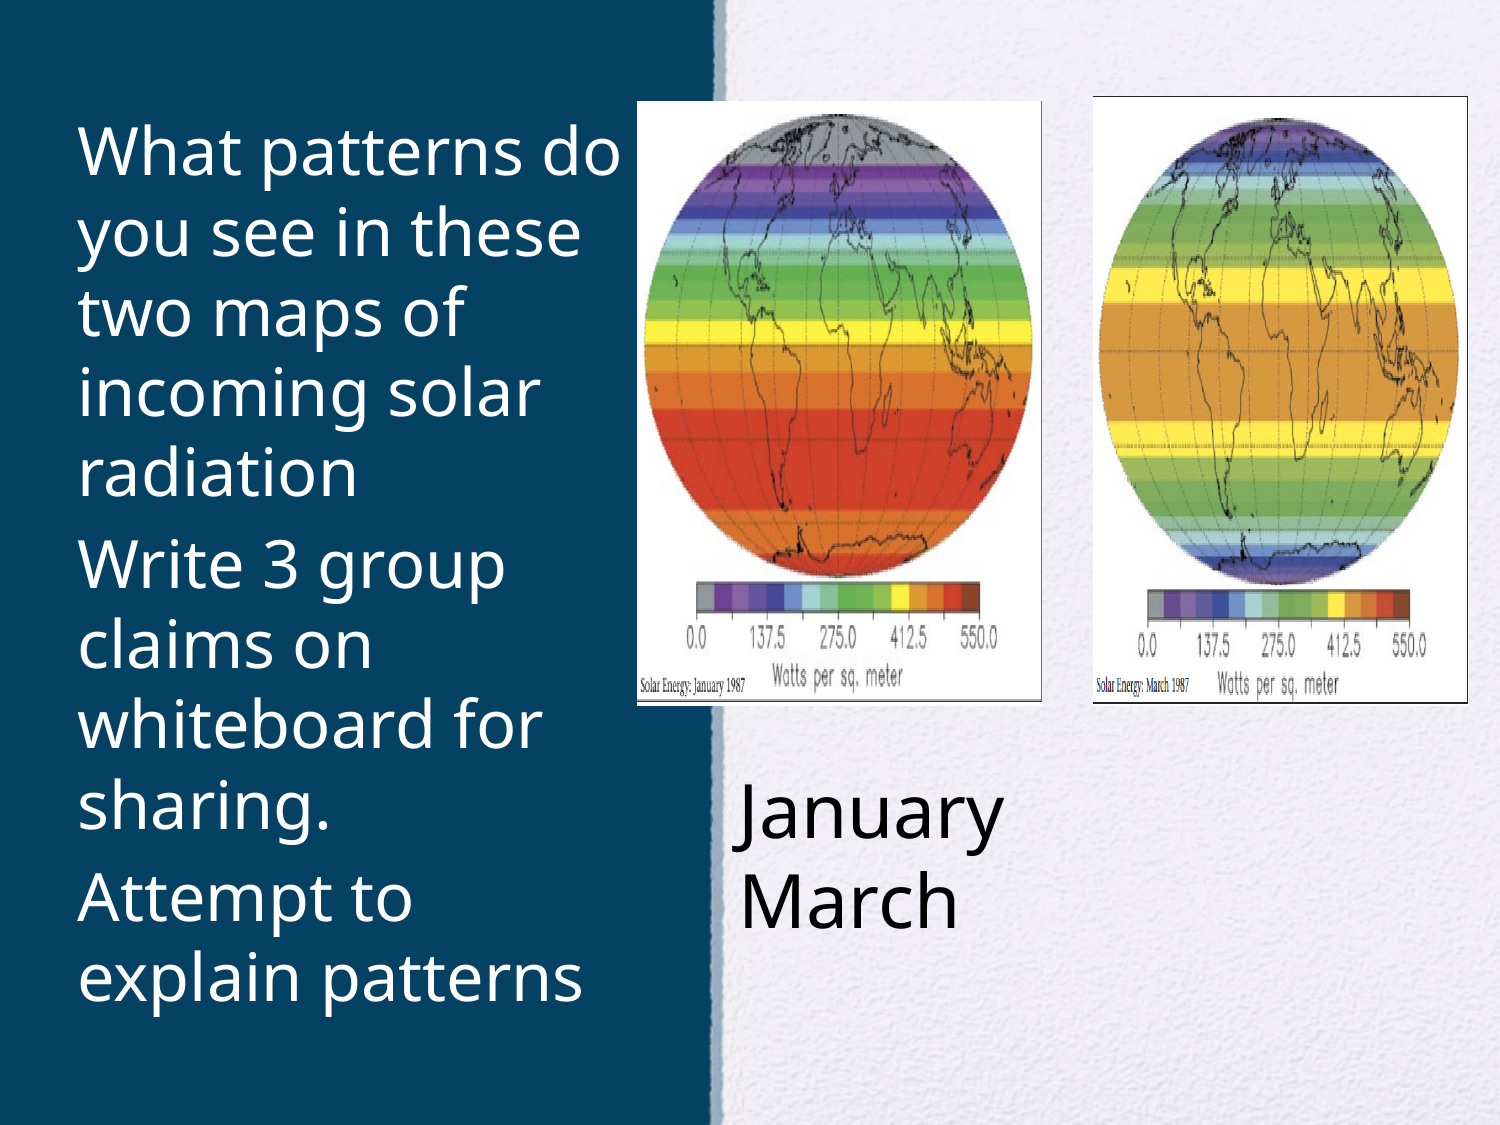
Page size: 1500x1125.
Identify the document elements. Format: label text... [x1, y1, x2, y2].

picture [637, 0, 1500, 1125]
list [635, 99, 1045, 708]
list What patterns do you see in these two maps of incoming solar radiation Write 3 group claims on whiteboard for sharing. Attempt to explain patterns [62, 101, 656, 1042]
text_box January March [724, 756, 1399, 952]
